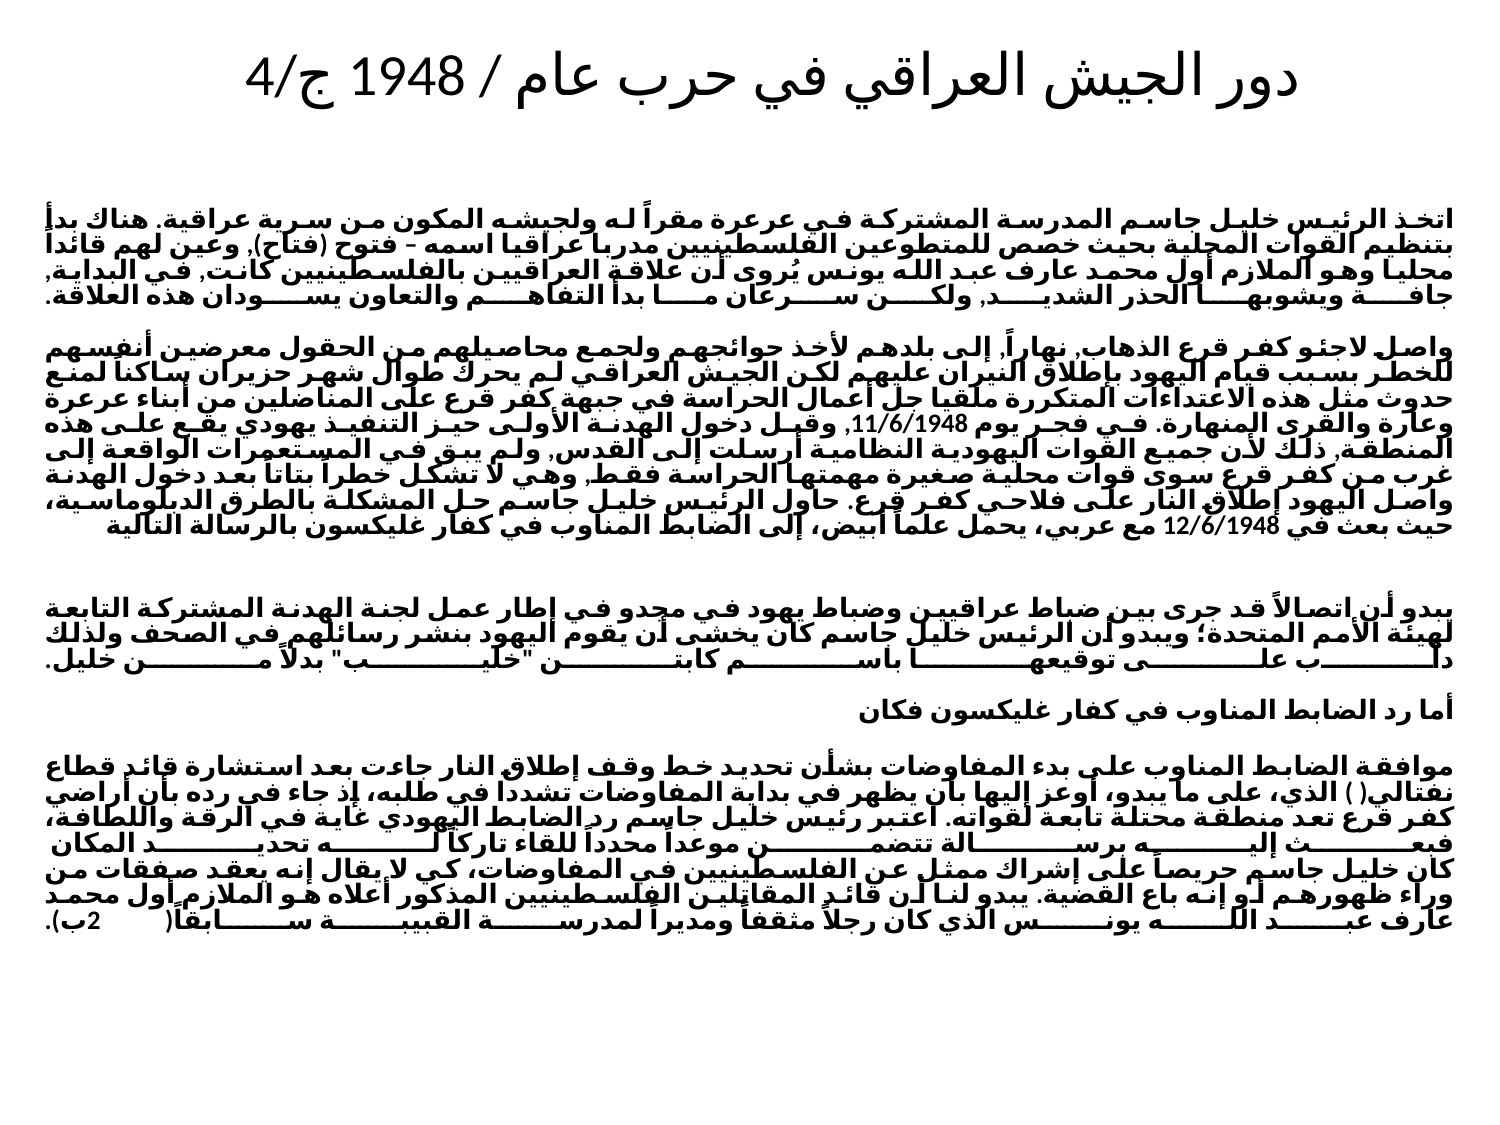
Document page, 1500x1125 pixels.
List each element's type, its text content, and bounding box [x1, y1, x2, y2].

subtitle اتخذ الرئيس خليل جاسم المدرسة المشتركة في عرعرة مقراً له ولجيشه المكون من سرية عراقية. هناك بدأ بتنظيم القوات المحلية بحيث خصص للمتطوعين الفلسطينيين مدربا عراقيا اسمه – فتوح (فتاح), وعين لهم قائداً محليا وهو الملازم أول محمد عارف عبد الله يونس يُروى أن علاقة العراقيين بالفلسطينيين كانت, في البداية, جافة ويشوبها الحذر الشديد, ولكن سرعان ما بدأ التفاهم والتعاون يسودان هذه العلاقة. واصل لاجئو كفر قرع الذهاب, نهاراً, إلى بلدهم لأخذ حوائجهم ولجمع محاصيلهم من الحقول معرضين أنفسهم للخطر بسبب قيام اليهود بإطلاق النيران عليهم لكن الجيش العراقي لم يحرك طوال شهر حزيران ساكناً لمنع حدوث مثل هذه الاعتداءات المتكررة ملقيا جل أعمال الحراسة في جبهة كفر قرع على المناضلين من أبناء عرعرة وعارة والقرى المنهارة. في فجر يوم 11/6/1948, وقبل دخول الهدنة الأولى حيز التنفيذ يهودي يقع على هذه المنطقة, ذلك لأن جميع القوات اليهودية النظامية أرسلت إلى القدس, ولم يبق في المستعمرات الواقعة إلى غرب من كفر قرع سوى قوات محلية صغيرة مهمتها الحراسة فقط, وهي لا تشكل خطراً بتاتاً بعد دخول الهدنة واصل اليهود إطلاق النار على فلاحي كفر قرع. حاول الرئيس خليل جاسم حل المشكلة بالطرق الدبلوماسية، حيث بعث في 12/6/1948 مع عربي، يحمل علماً أبيض، إلى الضابط المناوب في كفار غليكسون بالرسالة التالية يبدو أن اتصالاً قد جرى بين ضباط عراقيين وضباط يهود في مجدو في إطار عمل لجنة الهدنة المشتركة التابعة لهيئة الأمم المتحدة؛ ويبدو أن الرئيس خليل جاسم كان يخشى أن يقوم اليهود بنشر رسائلهم في الصحف ولذلك دأب على توقيعها باسم كابتن "خليب" بدلاً من خليل. أما رد الضابط المناوب في كفار غليكسون فكان موافقة الضابط المناوب على بدء المفاوضات بشأن تحديد خط وقف إطلاق النار جاءت بعد استشارة قائد قطاع نفتالي( ) الذي، على ما يبدو، أوعز إليها بأن يظهر في بداية المفاوضات تشددا في طلبه، إذ جاء في رده بأن أراضي كفر قرع تعد منطقة محتلة تابعة لقواته. اعتبر رئيس خليل جاسم رد الضابط اليهودي غاية في الرقة واللطافة، فبعث إليه برسالة تتضمن موعداً محدداً للقاء تاركاً له تحديد المكان كان خليل جاسم حريصاً على إشراك ممثل عن الفلسطينيين في المفاوضات، كي لا يقال إنه يعقد صفقات من وراء ظهورهم أو إنه باع القضية. يبدو لنا أن قائد المقاتلين الفلسطينيين المذكور أعلاه هو الملازم أول محمد عارف عبد الله يونس الذي كان رجلاً مثقفاً ومديراً لمدرسة القبيبة سابقاً(2ب). [29, 149, 1470, 988]
title دور الجيش العراقي في حرب عام / 1948 ج/4 [135, 19, 1411, 126]
